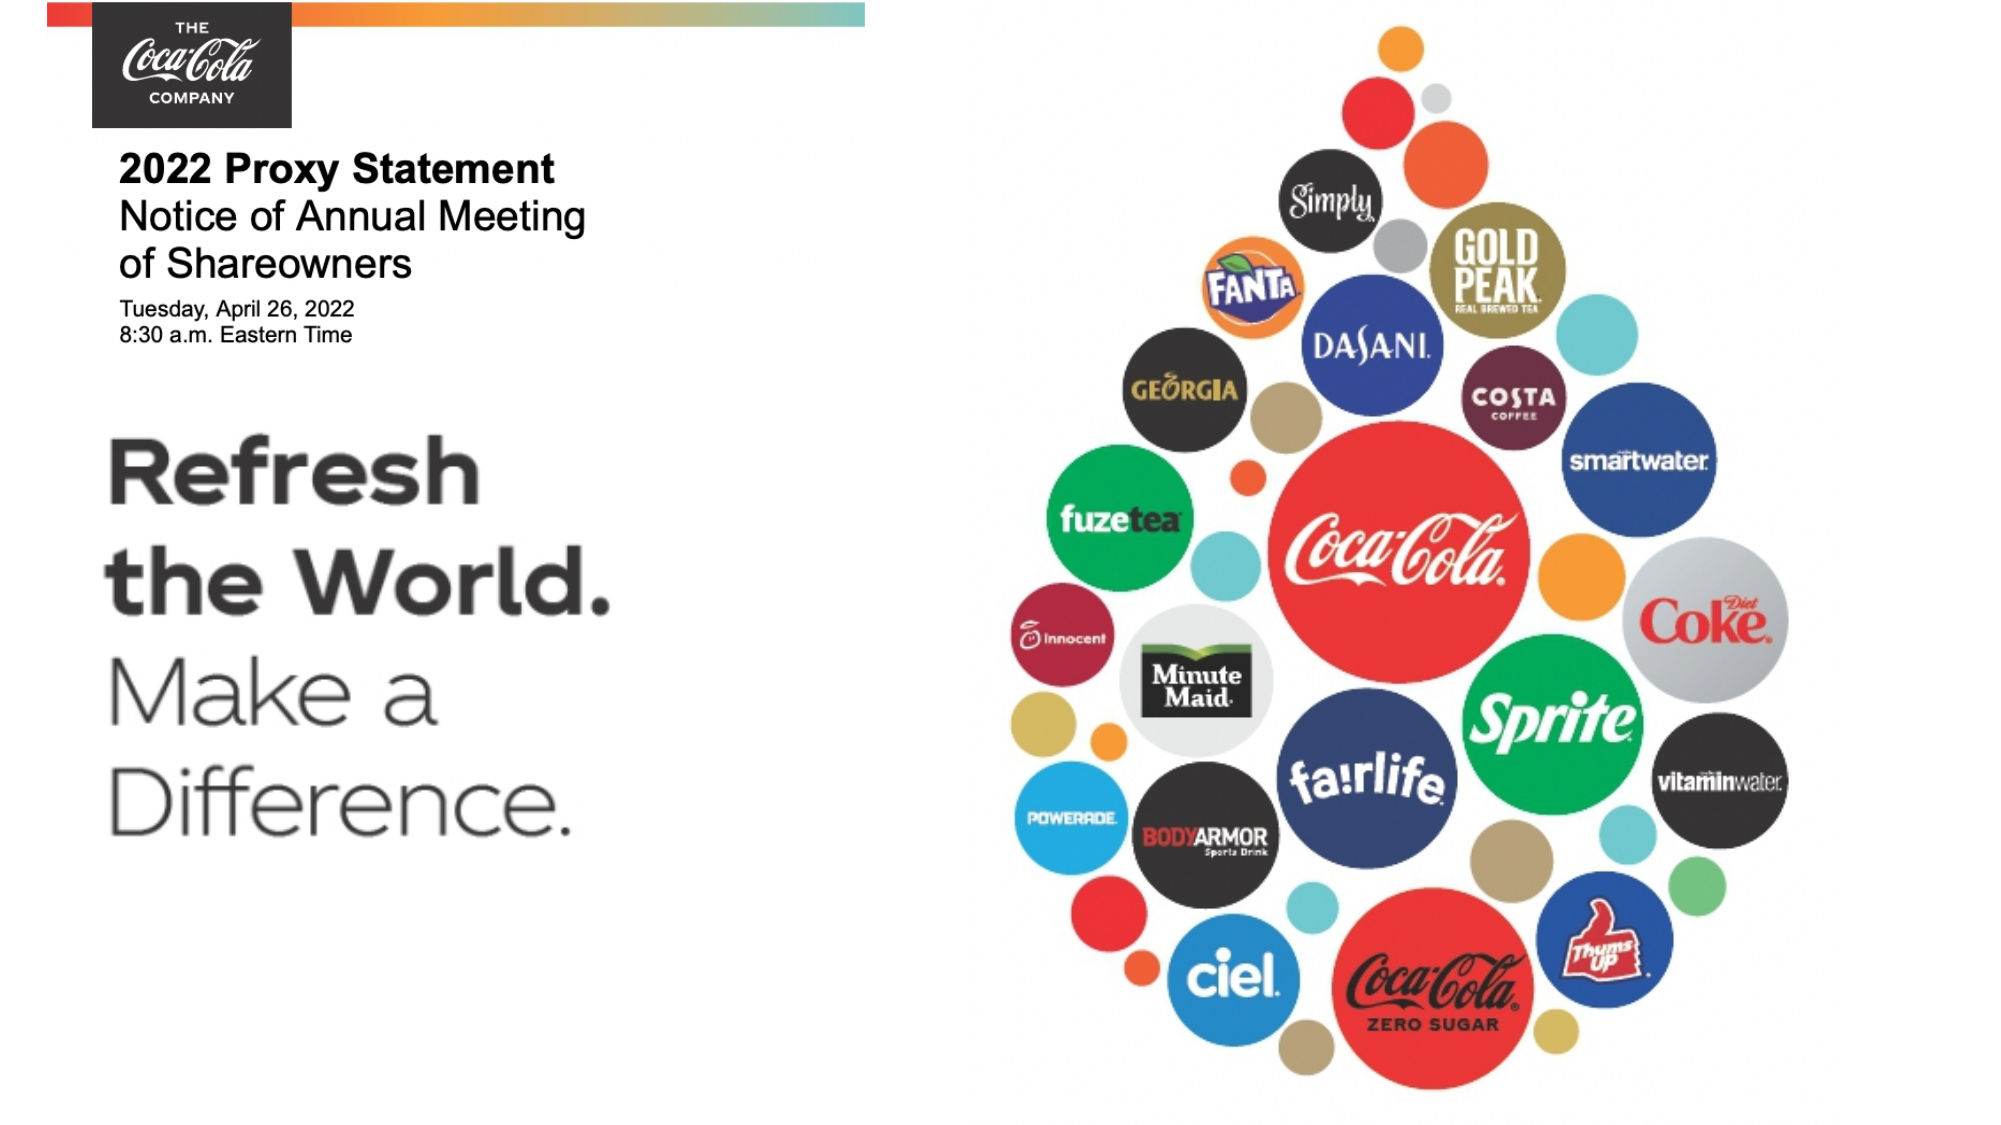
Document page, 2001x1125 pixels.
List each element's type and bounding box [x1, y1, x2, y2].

picture [46, 394, 712, 920]
picture [46, 0, 866, 351]
picture [971, 0, 1835, 1125]
